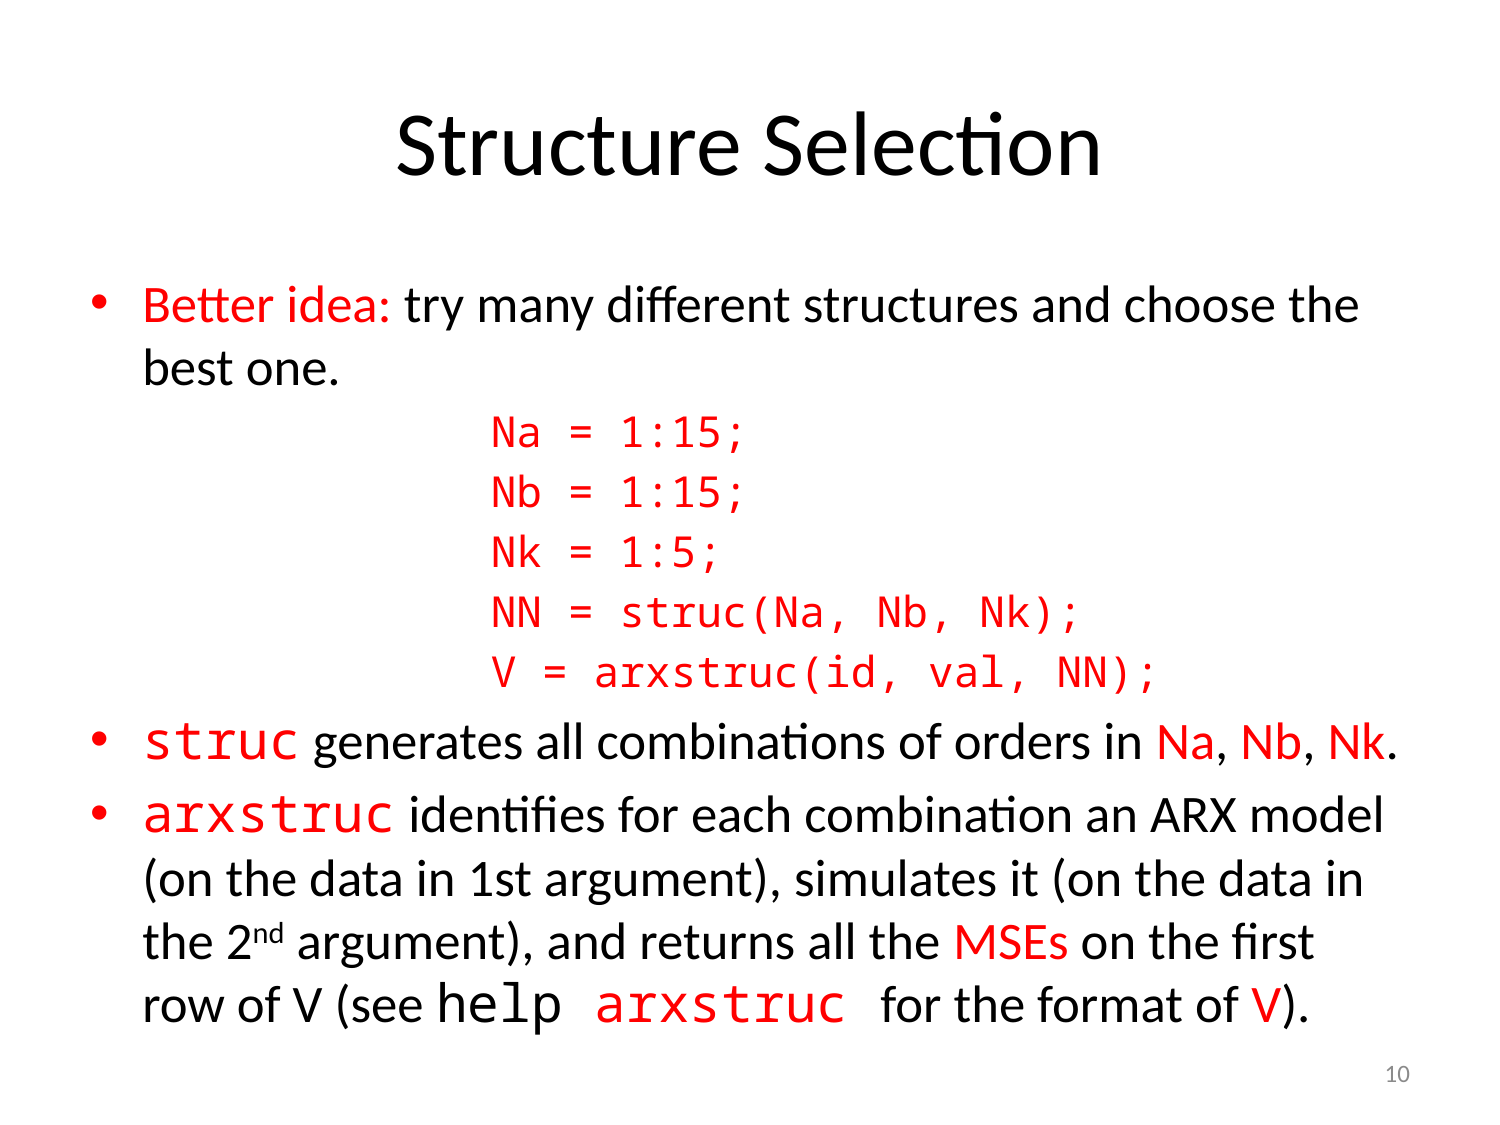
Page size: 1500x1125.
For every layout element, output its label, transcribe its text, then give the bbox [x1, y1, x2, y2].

slide_number 10 [1074, 1042, 1425, 1103]
list Better idea: try many different structures and choose the best one. Na = 1:15; Nb = 1:15; Nk = 1:5; NN = struc(Na, Nb, Nk); V = arxstruc(id, val, NN); struc generates all combinations of orders in Na, Nb, Nk. arxstruc identifies for each combination an ARX model (on the data in 1st argument), simulates it (on the data in the 2nd argument), and returns all the MSEs on the first row of V (see help arxstruc for the format of V). [75, 262, 1425, 1100]
title Structure Selection [75, 45, 1425, 233]
